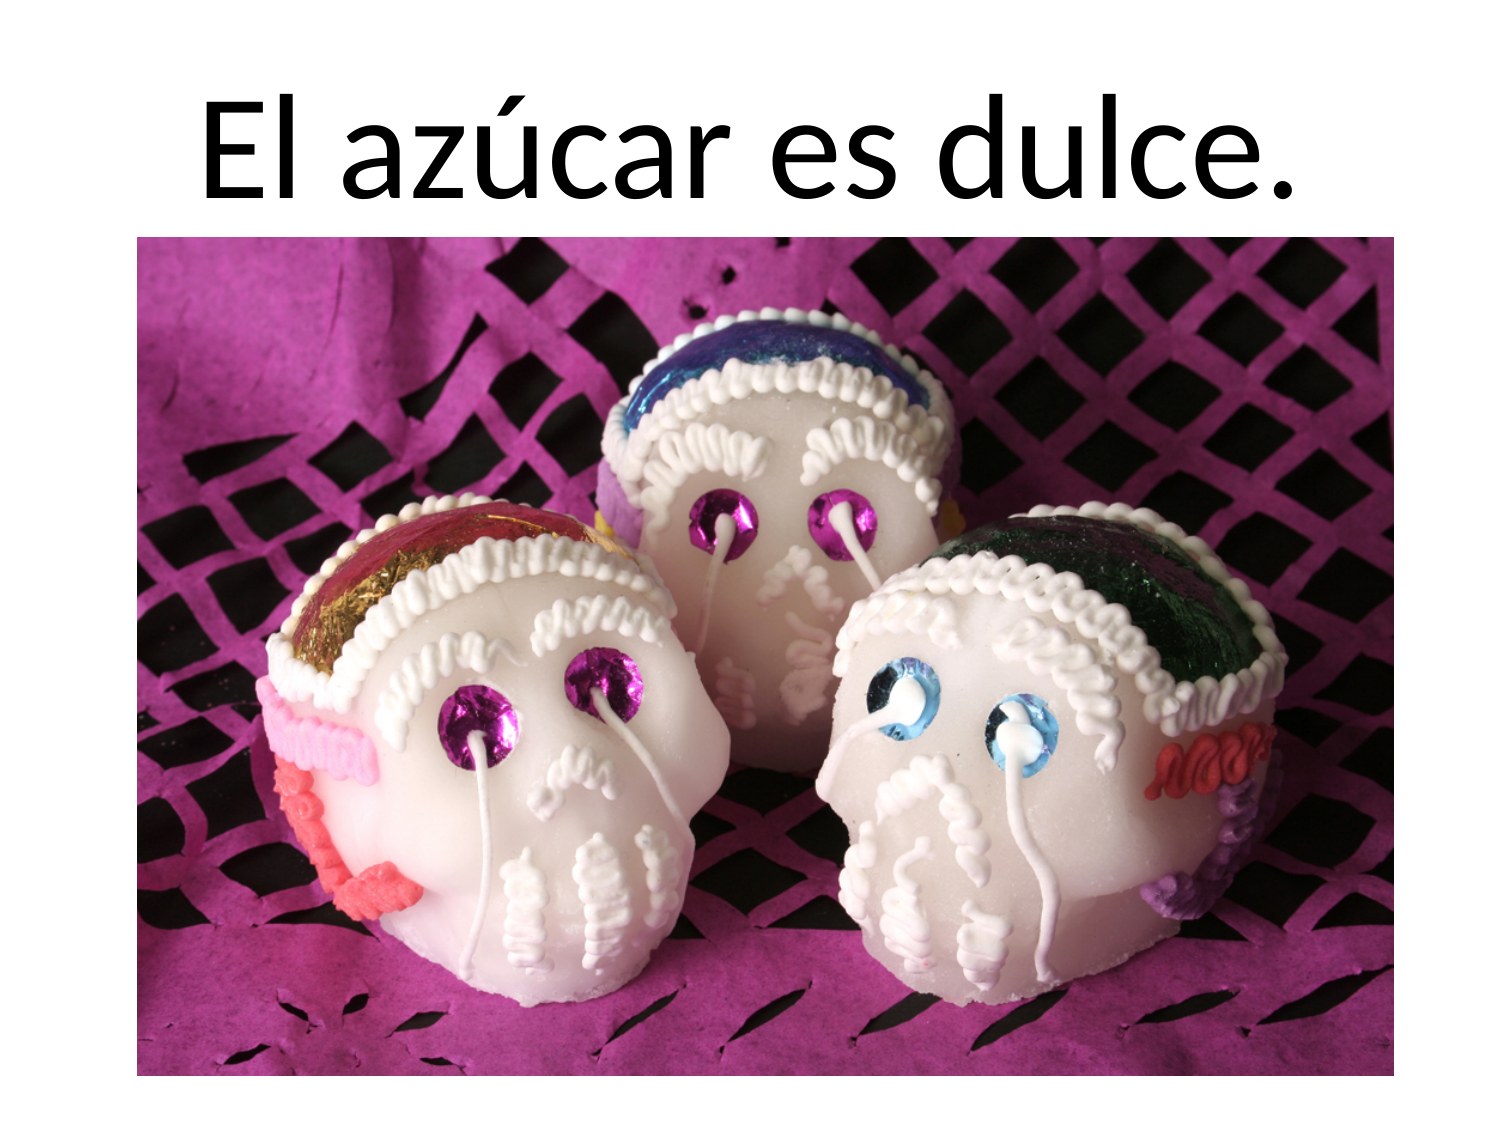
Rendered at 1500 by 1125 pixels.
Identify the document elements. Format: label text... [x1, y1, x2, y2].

title El azúcar es dulce. [75, 45, 1425, 233]
picture [137, 237, 1394, 1077]
